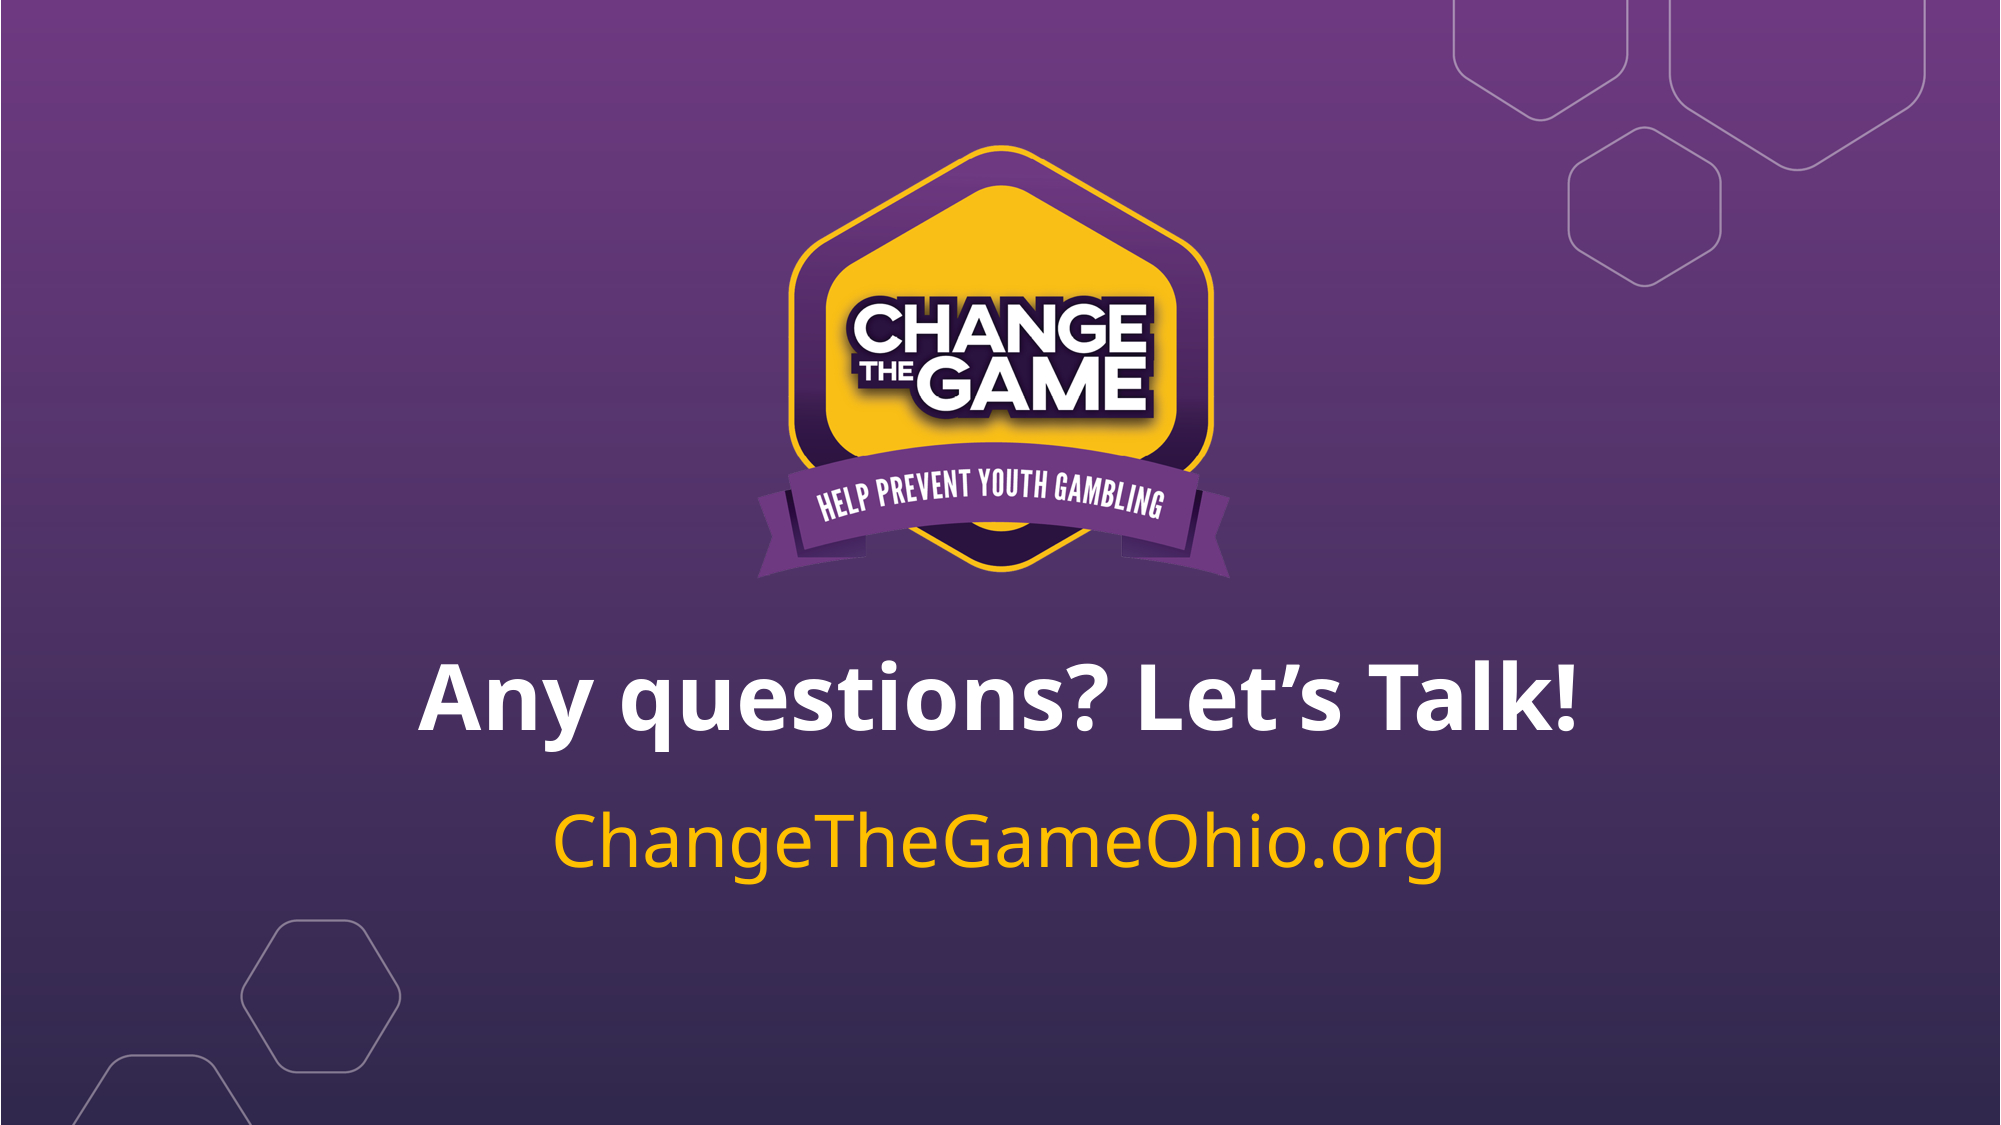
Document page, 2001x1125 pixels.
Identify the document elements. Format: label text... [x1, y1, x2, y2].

list ChangeTheGameOhio.org [525, 777, 1475, 891]
title Any questions? Let’s Talk! [396, 591, 1604, 810]
picture [1, 0, 2000, 1125]
